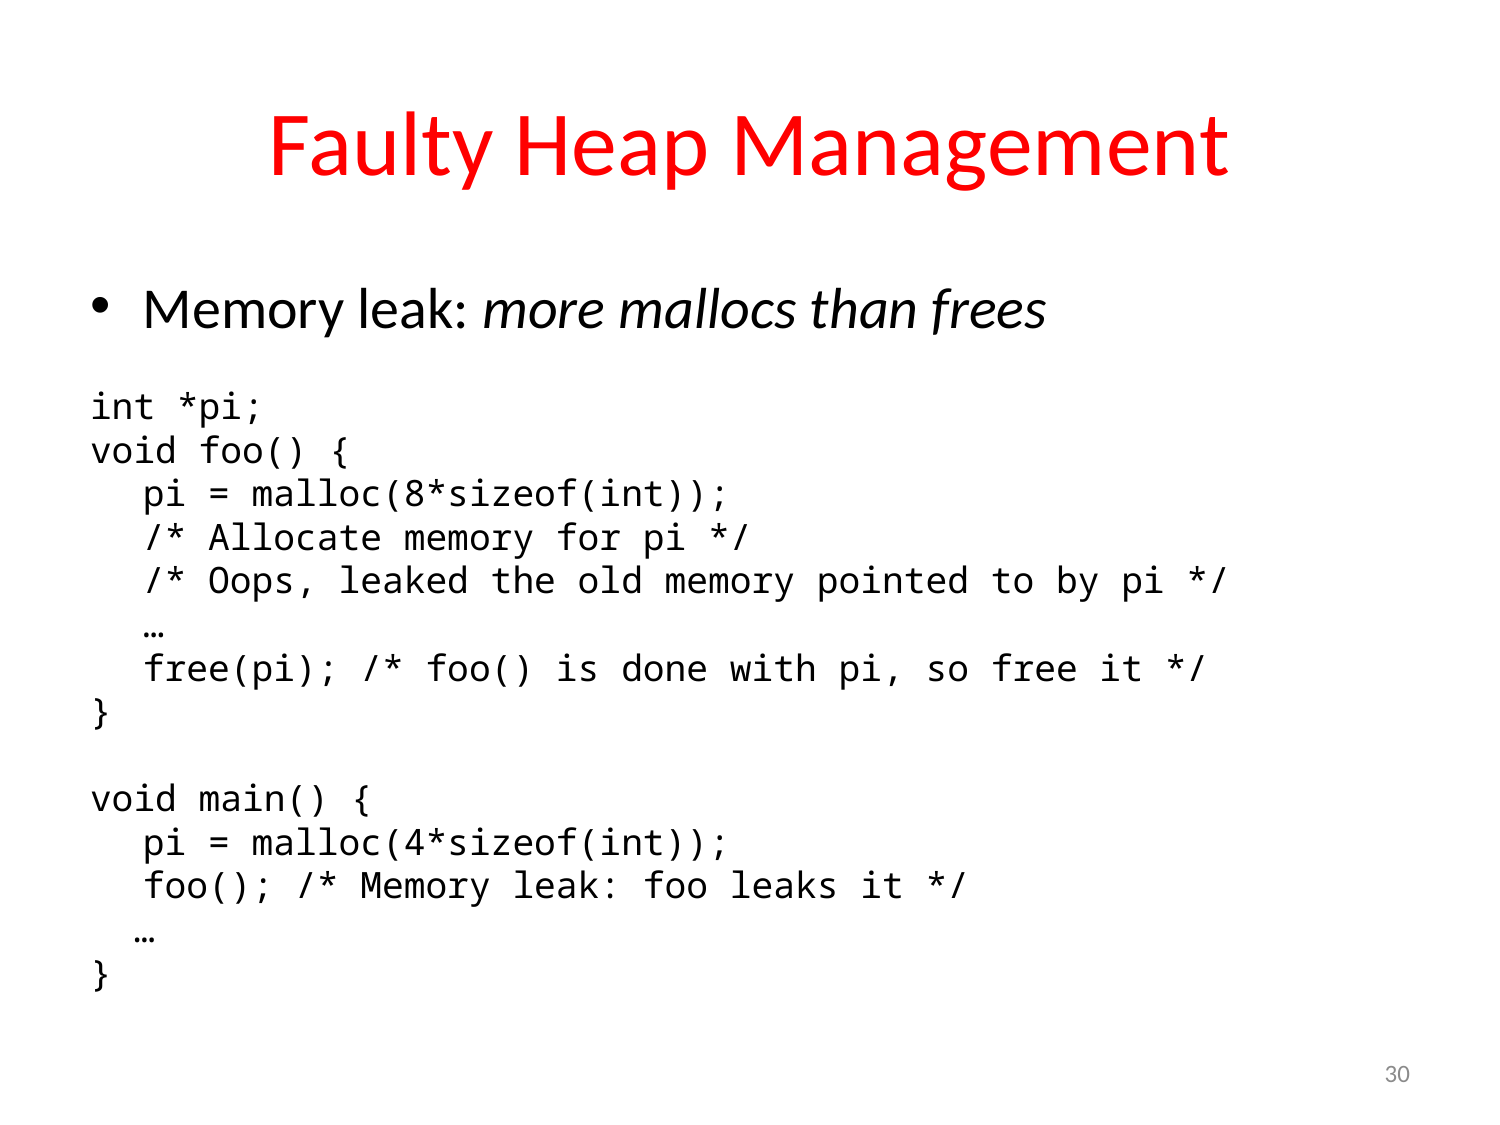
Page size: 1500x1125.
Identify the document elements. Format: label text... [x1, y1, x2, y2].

title Faulty Heap Management [75, 45, 1425, 233]
list Memory leak: more mallocs than frees int *pi; void foo() { pi = malloc(8*sizeof(int)); /* Allocate memory for pi */ /* Oops, leaked the old memory pointed to by pi */ … free(pi); /* foo() is done with pi, so free it */ } void main() { pi = malloc(4*sizeof(int)); foo(); /* Memory leak: foo leaks it */ … } [75, 262, 1425, 1005]
slide_number 30 [1074, 1042, 1425, 1103]
